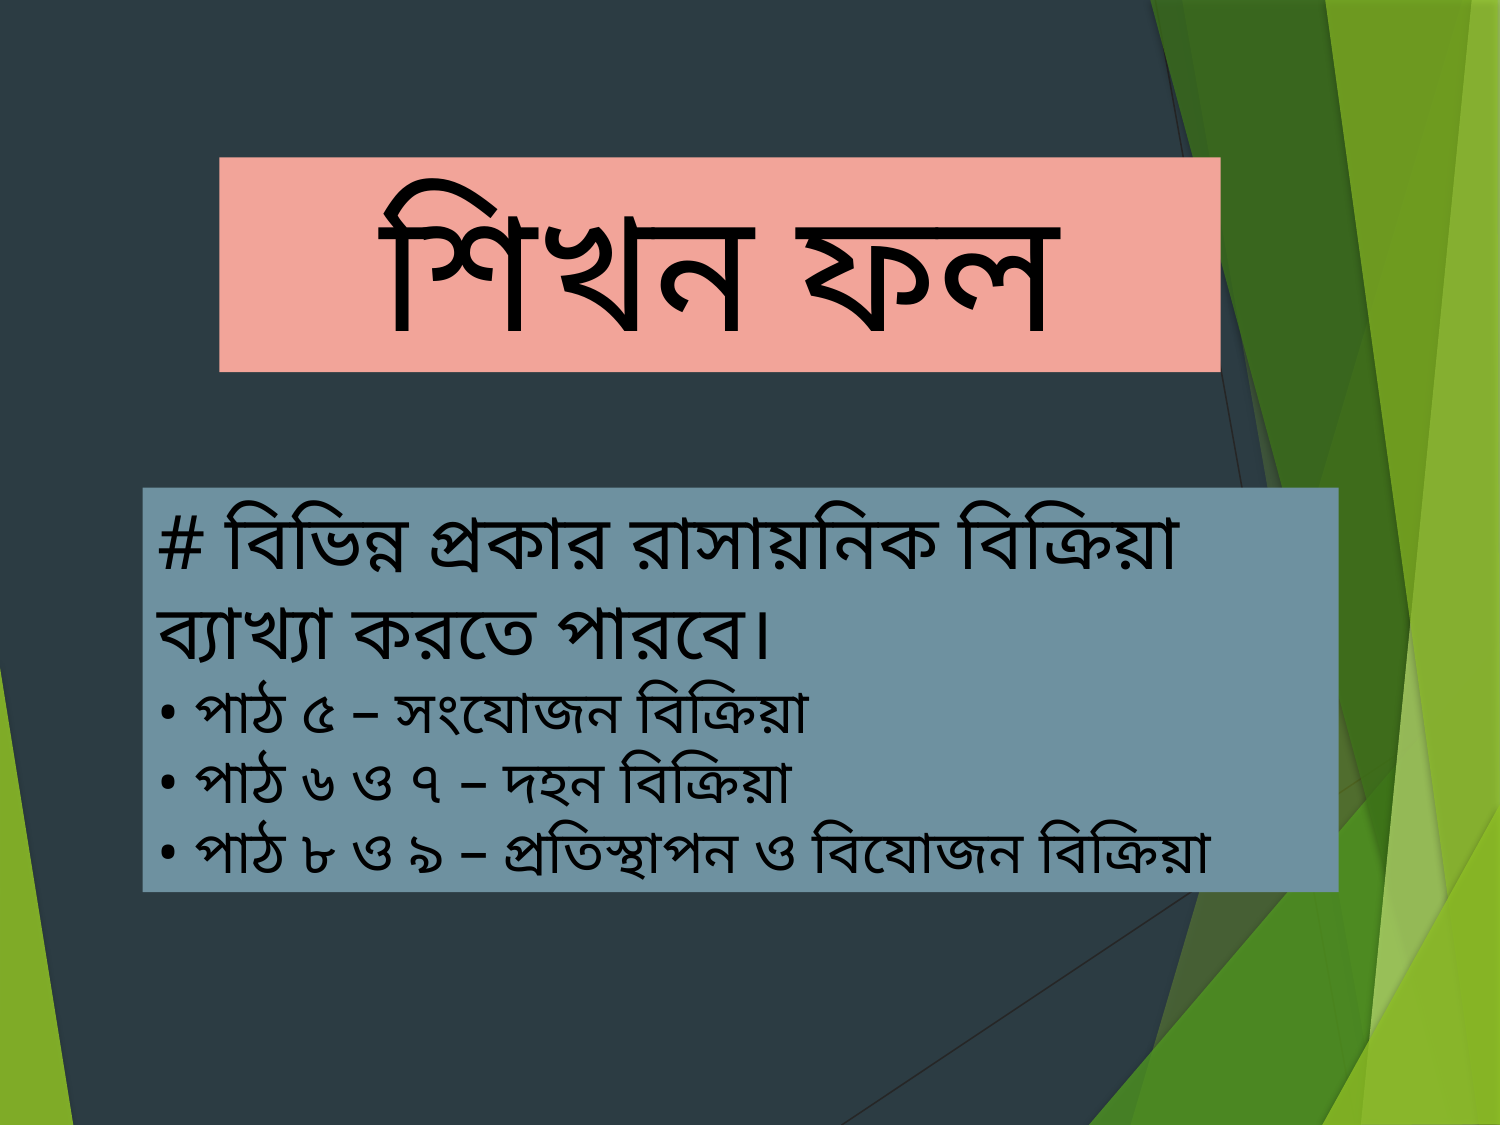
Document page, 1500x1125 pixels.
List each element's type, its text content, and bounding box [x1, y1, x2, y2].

text_box # বিভিন্ন প্রকার রাসায়নিক বিক্রিয়া ব্যাখ্যা করতে পারবে। • পাঠ ৫ – সংযোজন বিক্রিয়া • পাঠ ৬ ও ৭ – দহন বিক্রিয়া • পাঠ ৮ ও ৯ – প্রতিস্থাপন ও বিযোজন বিক্রিয়া [142, 487, 1339, 893]
text_box শিখন ফল [219, 157, 1221, 373]
